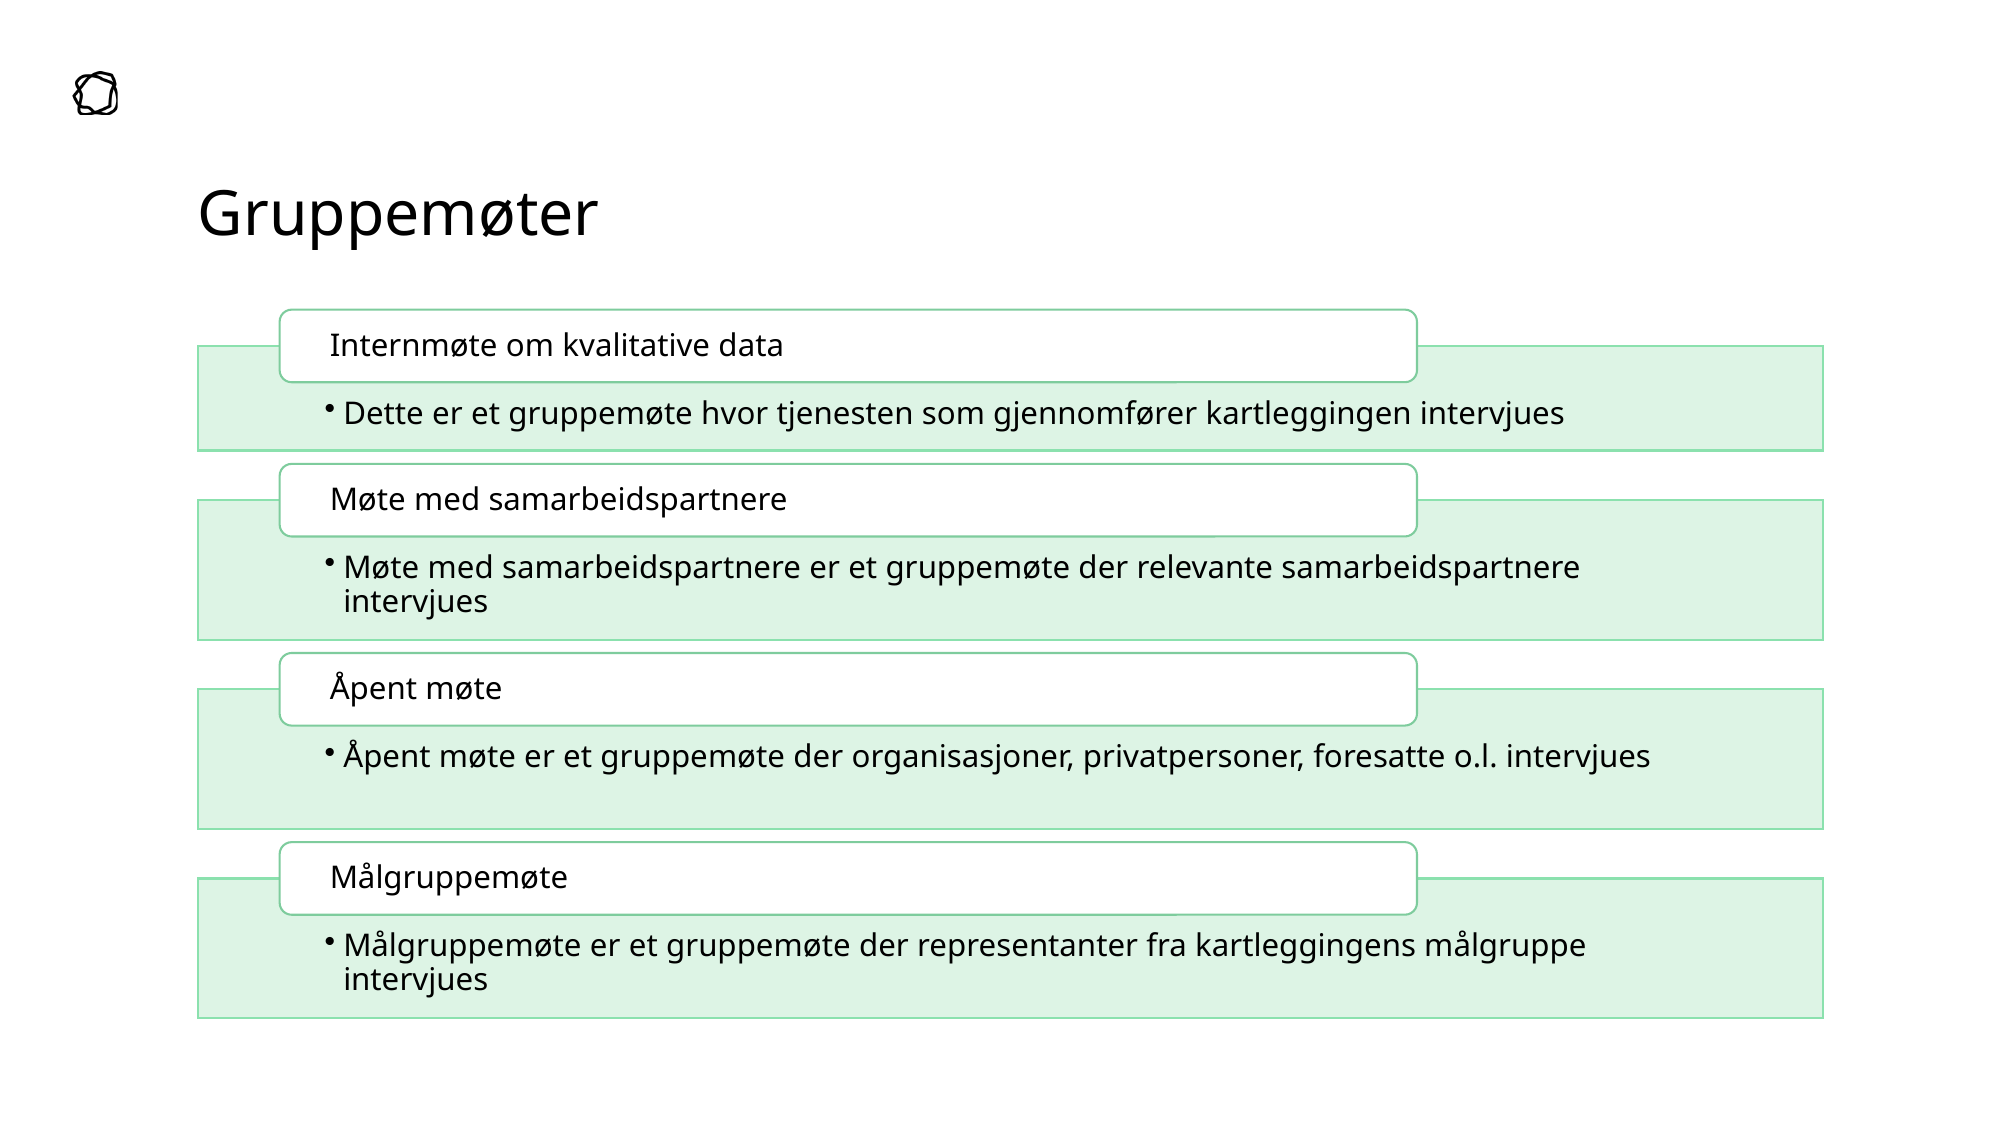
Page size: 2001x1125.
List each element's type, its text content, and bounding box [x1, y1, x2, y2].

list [198, 304, 1824, 1023]
text_box Gruppemøter [183, 165, 961, 256]
